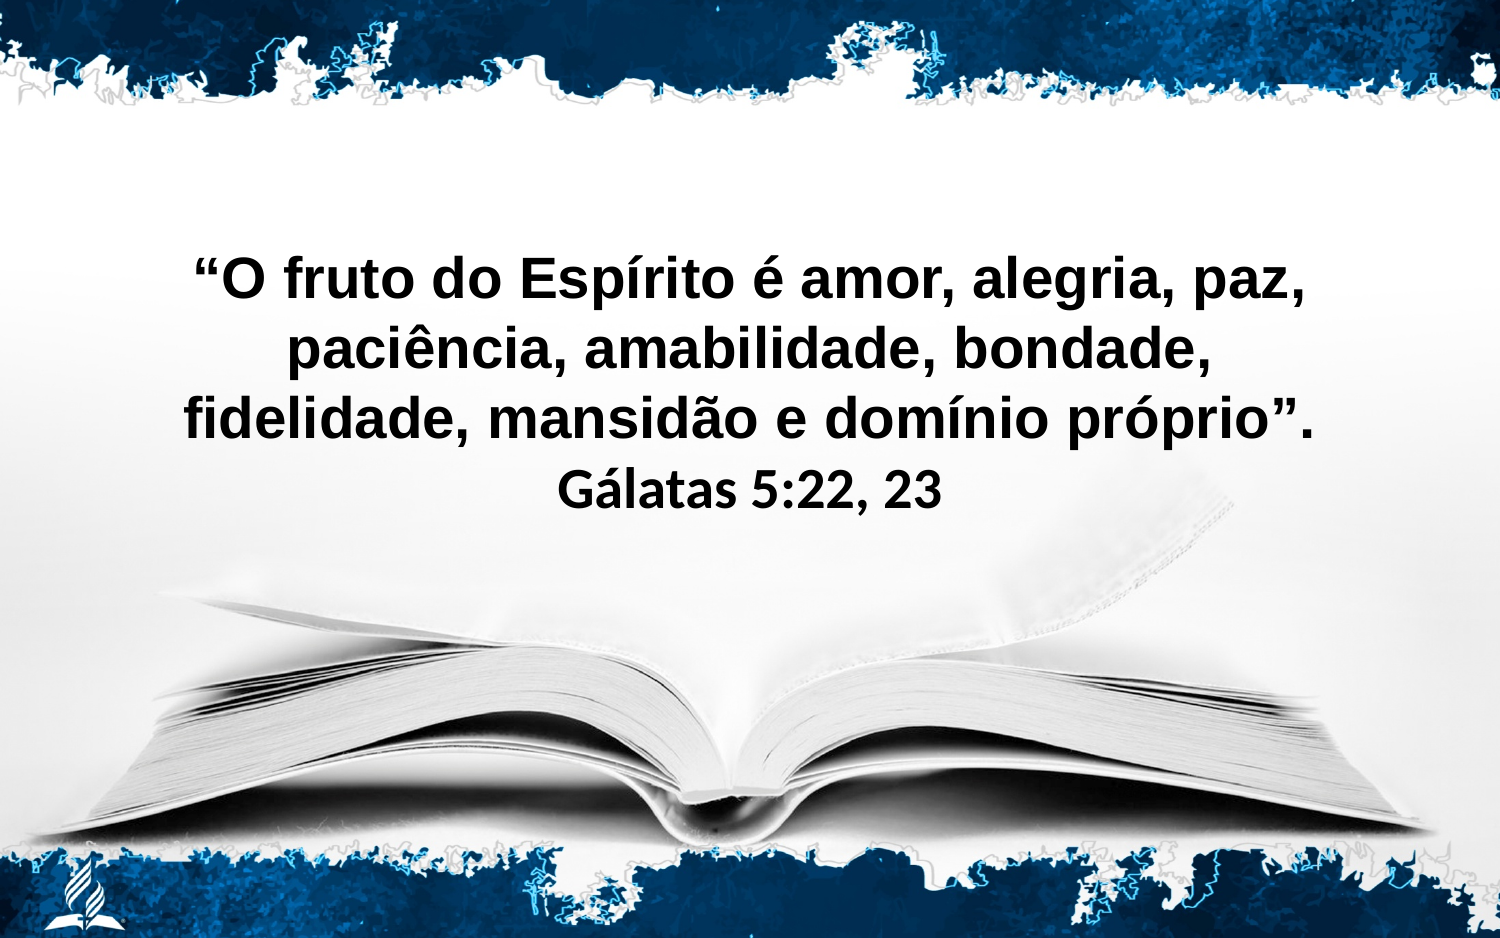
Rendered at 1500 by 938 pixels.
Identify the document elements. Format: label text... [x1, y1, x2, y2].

picture [0, 0, 1500, 938]
text_box “O fruto do Espírito é amor, alegria, paz, paciência, amabilidade, bondade, fidelidade, mansidão e domínio próprio”. Gálatas 5:22, 23 [159, 232, 1341, 528]
